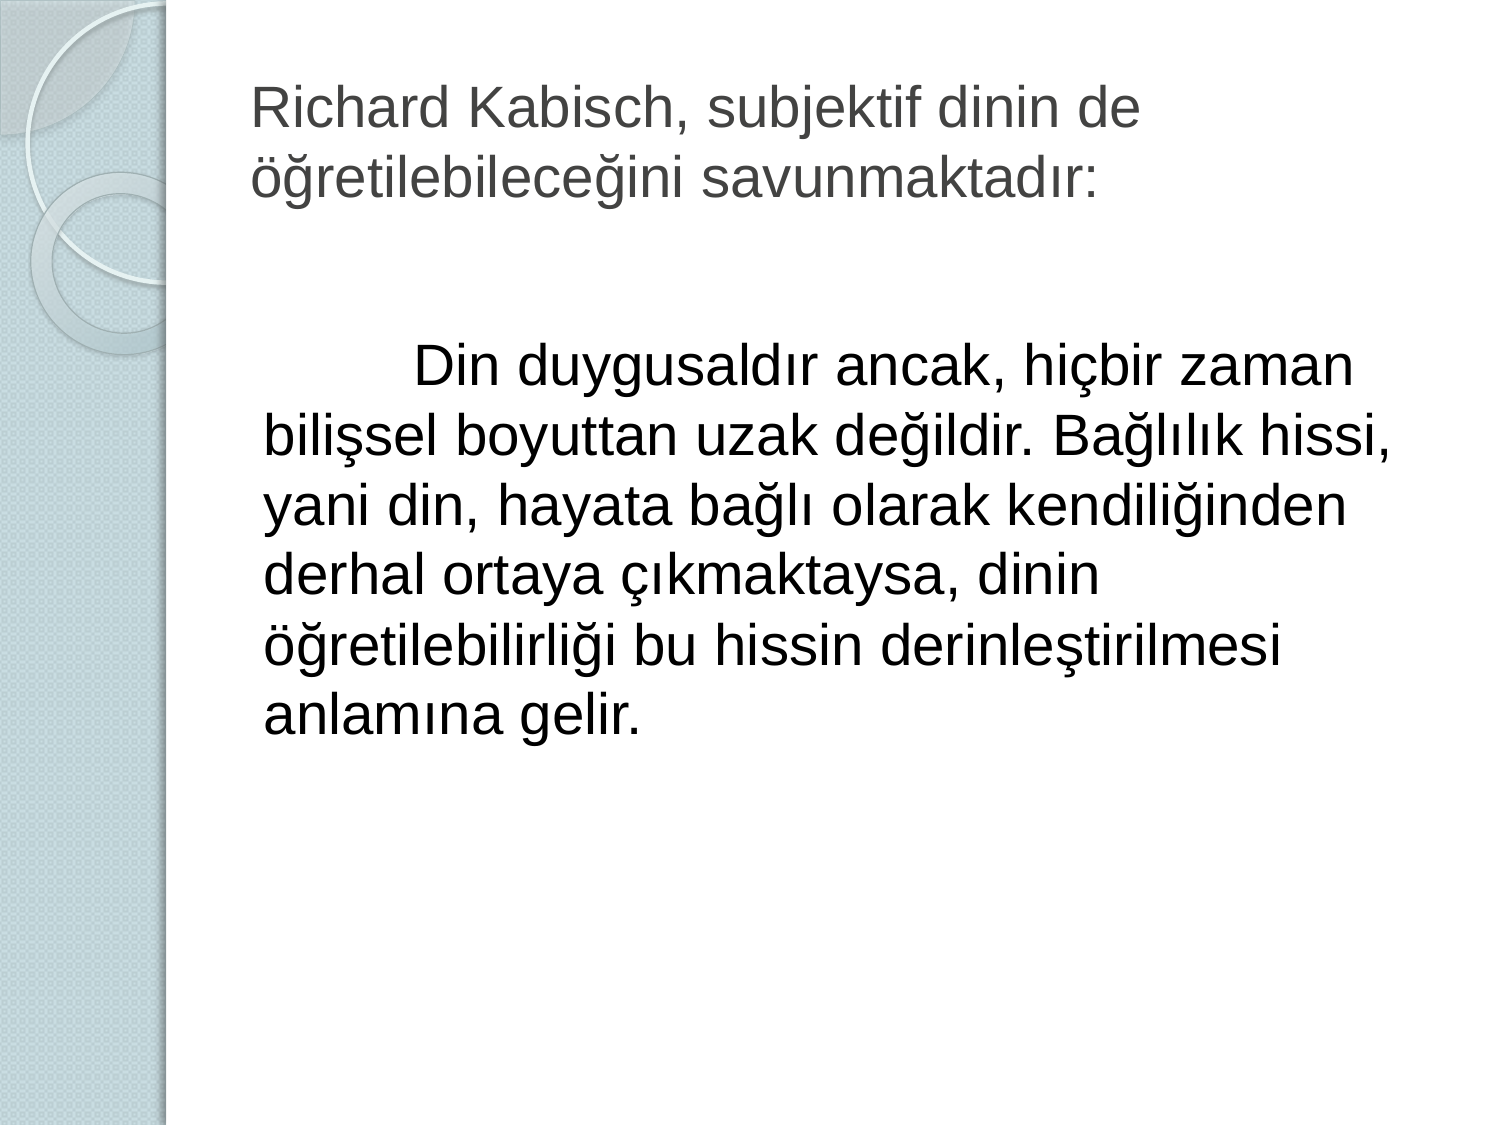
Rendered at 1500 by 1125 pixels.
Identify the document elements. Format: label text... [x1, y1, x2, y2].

title Richard Kabisch, subjektif dinin de öğretilebileceğini savunmaktadır: [235, 45, 1466, 233]
list Din duygusaldır ancak, hiçbir zaman bilişsel boyuttan uzak değildir. Bağlılık hissi, yani din, hayata bağlı olarak kendiliğinden derhal ortaya çıkmaktaysa, dinin öğretilebilirliği bu hissin derinleştirilmesi anlamına gelir. [235, 237, 1466, 1025]
